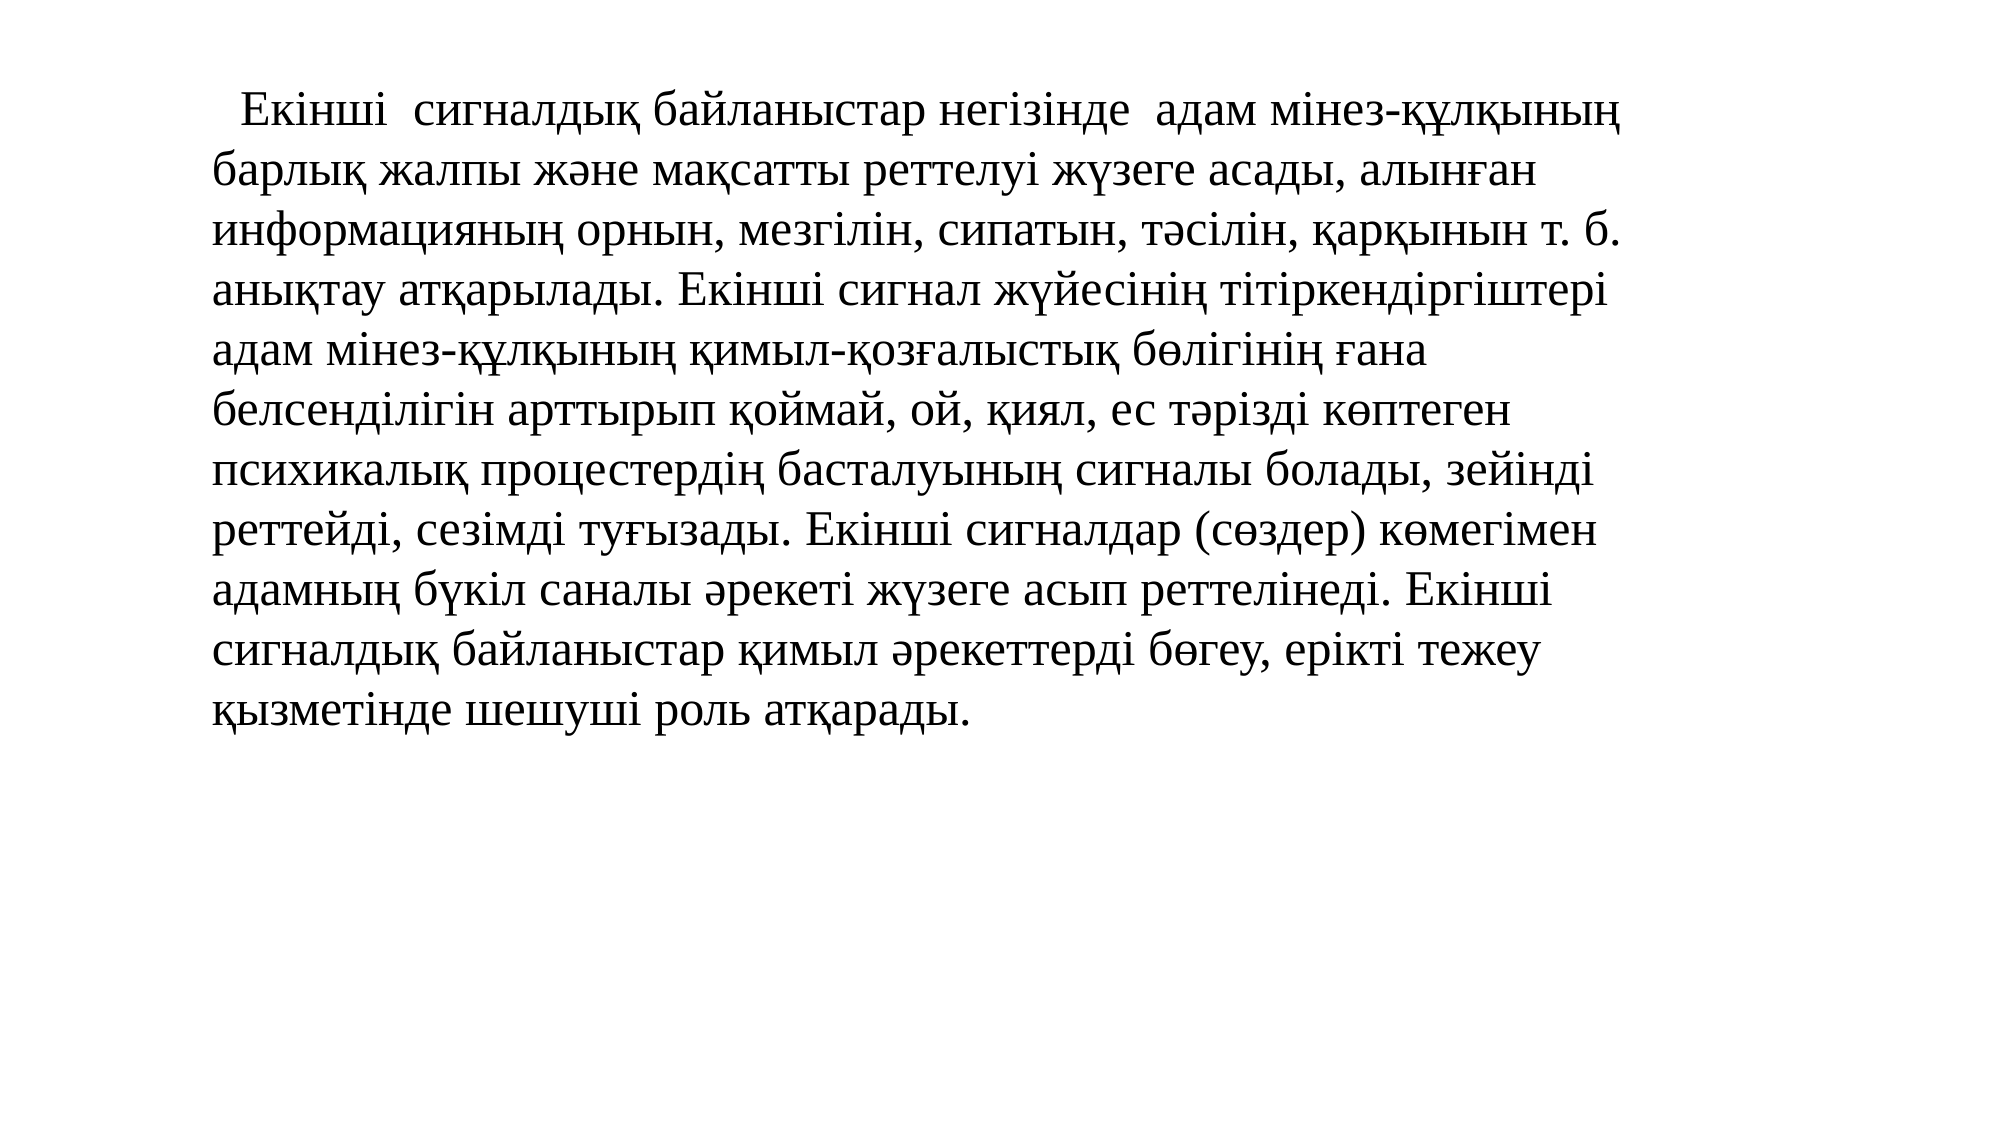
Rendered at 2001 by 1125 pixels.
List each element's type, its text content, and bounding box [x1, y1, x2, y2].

text_box Екінші сигналдық байланыстар негізінде адам мінез-құлқының барлық жалпы және мақсатты реттелуі жүзеге асады, алынған информацияның орнын, мезгілін, сипатын, тәсілін, қарқынын т. б. анықтау атқарылады. Екінші сигнал жүйесінің тітіркендіргіштері адам мінез-құлқының қимыл-қозғалыстық бөлігінің ғана белсенділігін арттырып қоймай, ой, қиял, ес тәрізді көптеген психикалық процестердің басталуының сигналы болады, зейінді реттейді, сезімді туғызады. Екінші сигналдар (сөздер) көмегімен адамның бүкіл саналы әрекеті жүзеге асып реттелінеді. Екінші сигналдық байланыстар қимыл әрекеттерді бөгеу, ерікті тежеу қызметінде шешуші роль атқарады. [197, 67, 1645, 743]
